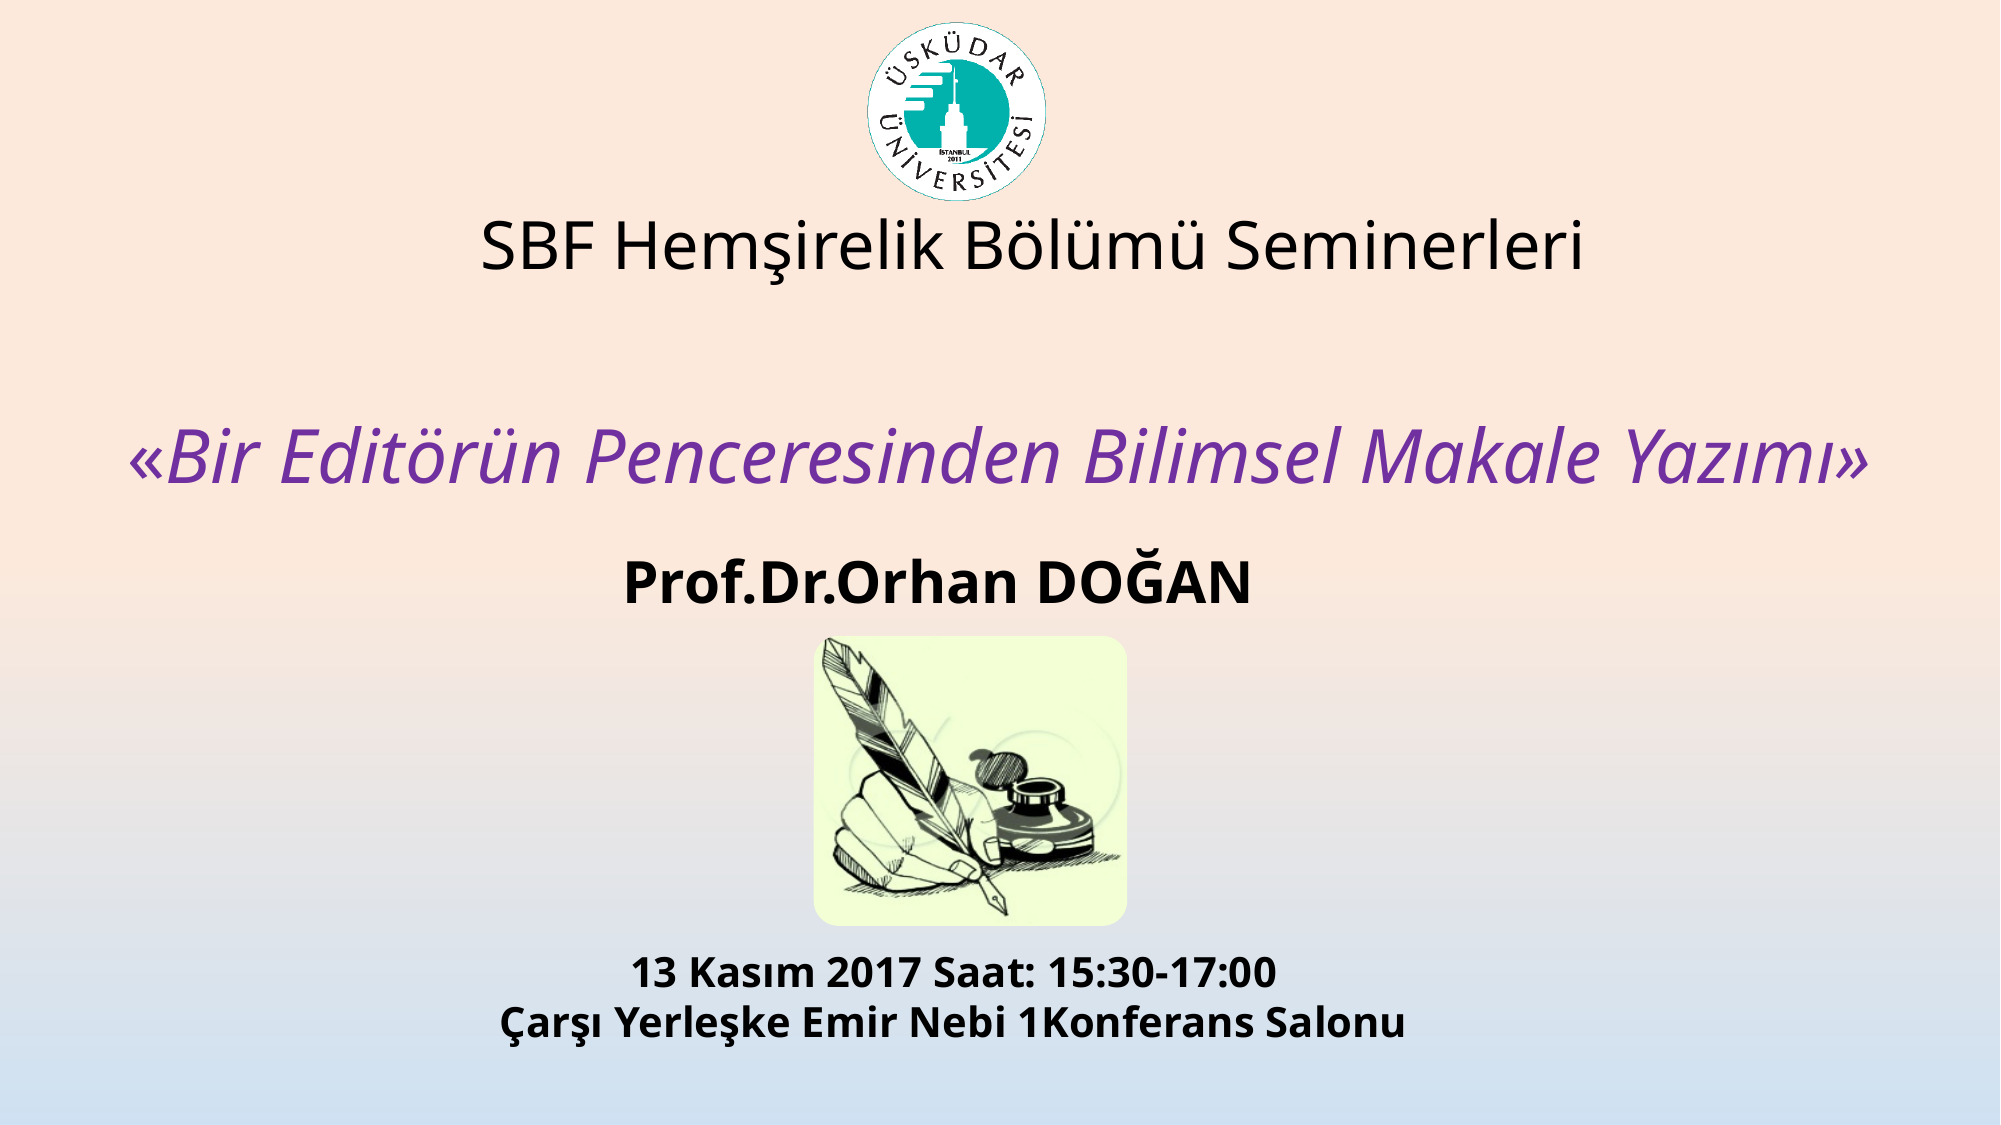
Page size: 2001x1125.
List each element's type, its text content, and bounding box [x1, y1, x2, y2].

picture [813, 635, 1128, 926]
text_box SBF Hemşirelik Bölümü Seminerleri [465, 195, 1602, 291]
picture [863, 18, 1050, 205]
text_box 13 Kasım 2017 Saat: 15:30-17:00 Çarşı Yerleşke Emir Nebi 1Konferans Salonu [463, 938, 1445, 1054]
text_box «Bir Editörün Penceresinden Bilimsel Makale Yazımı» [0, 400, 2000, 506]
text_box Prof.Dr.Orhan DOĞAN [607, 537, 1270, 623]
